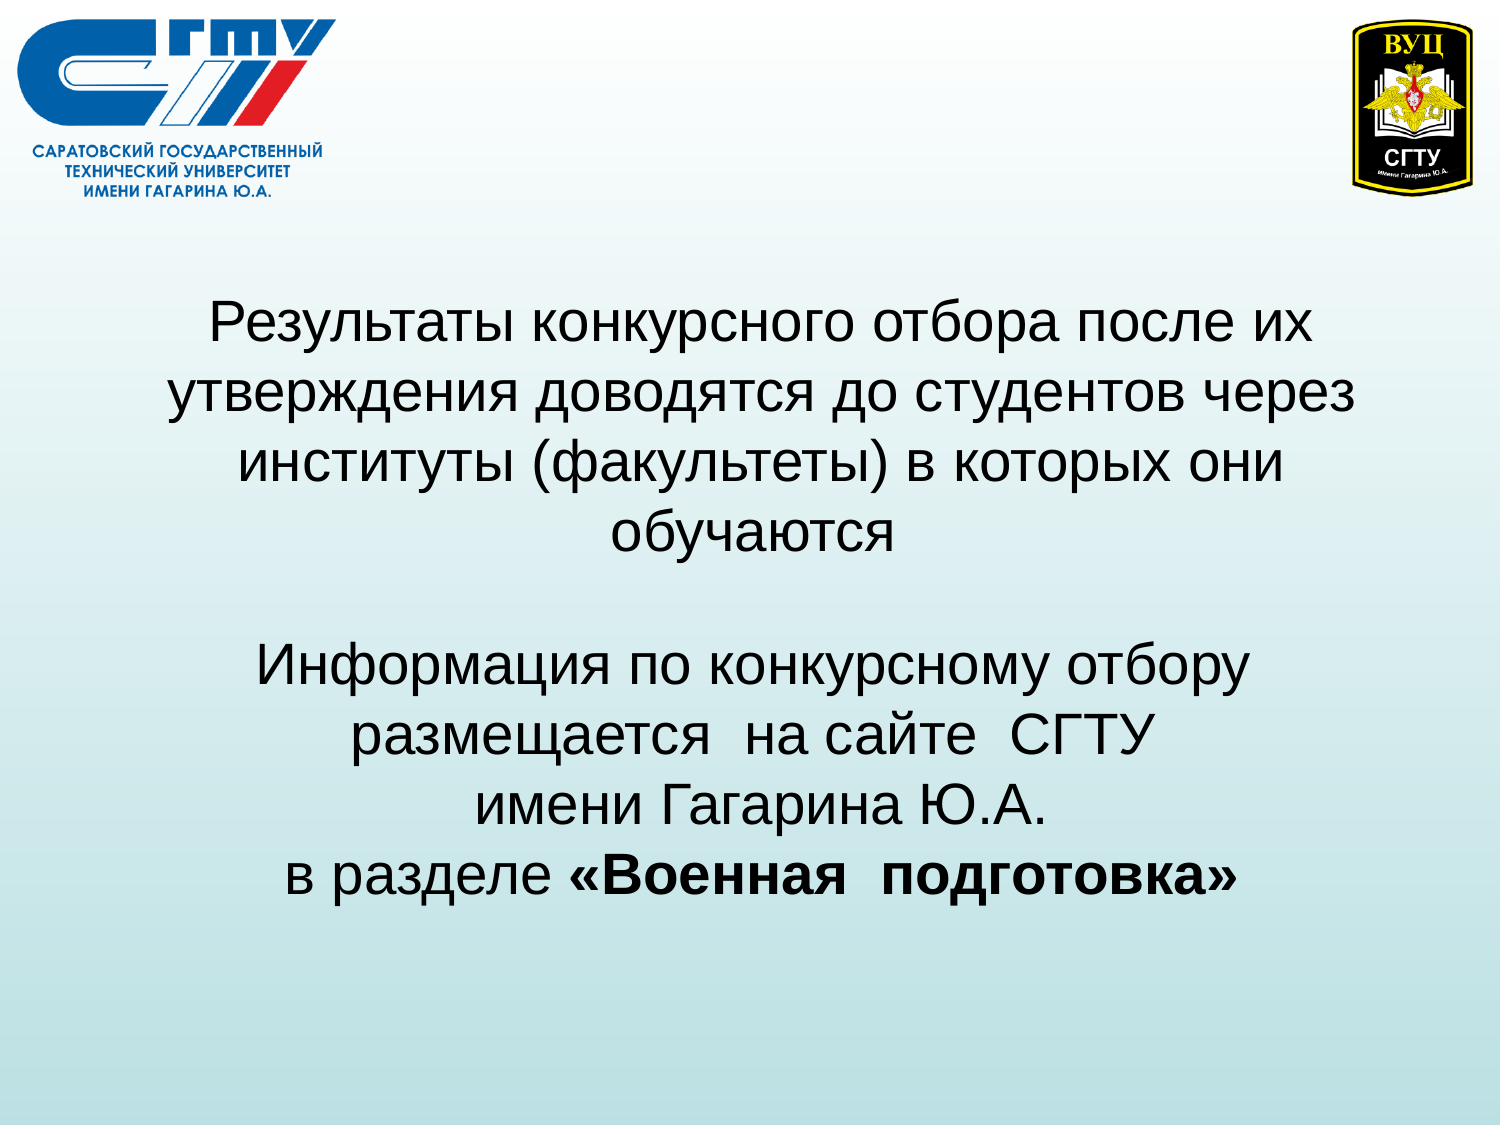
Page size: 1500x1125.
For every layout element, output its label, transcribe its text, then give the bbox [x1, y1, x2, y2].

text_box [17, 18, 1474, 197]
text_box Информация по конкурсному отбору размещается на сайте СГТУ имени Гагарина Ю.А. в разделе «Военная подготовка» [76, 618, 1447, 914]
text_box Результаты конкурсного отбора после их утверждения доводятся до студентов через институты (факультеты) в которых они обучаются [76, 276, 1447, 571]
